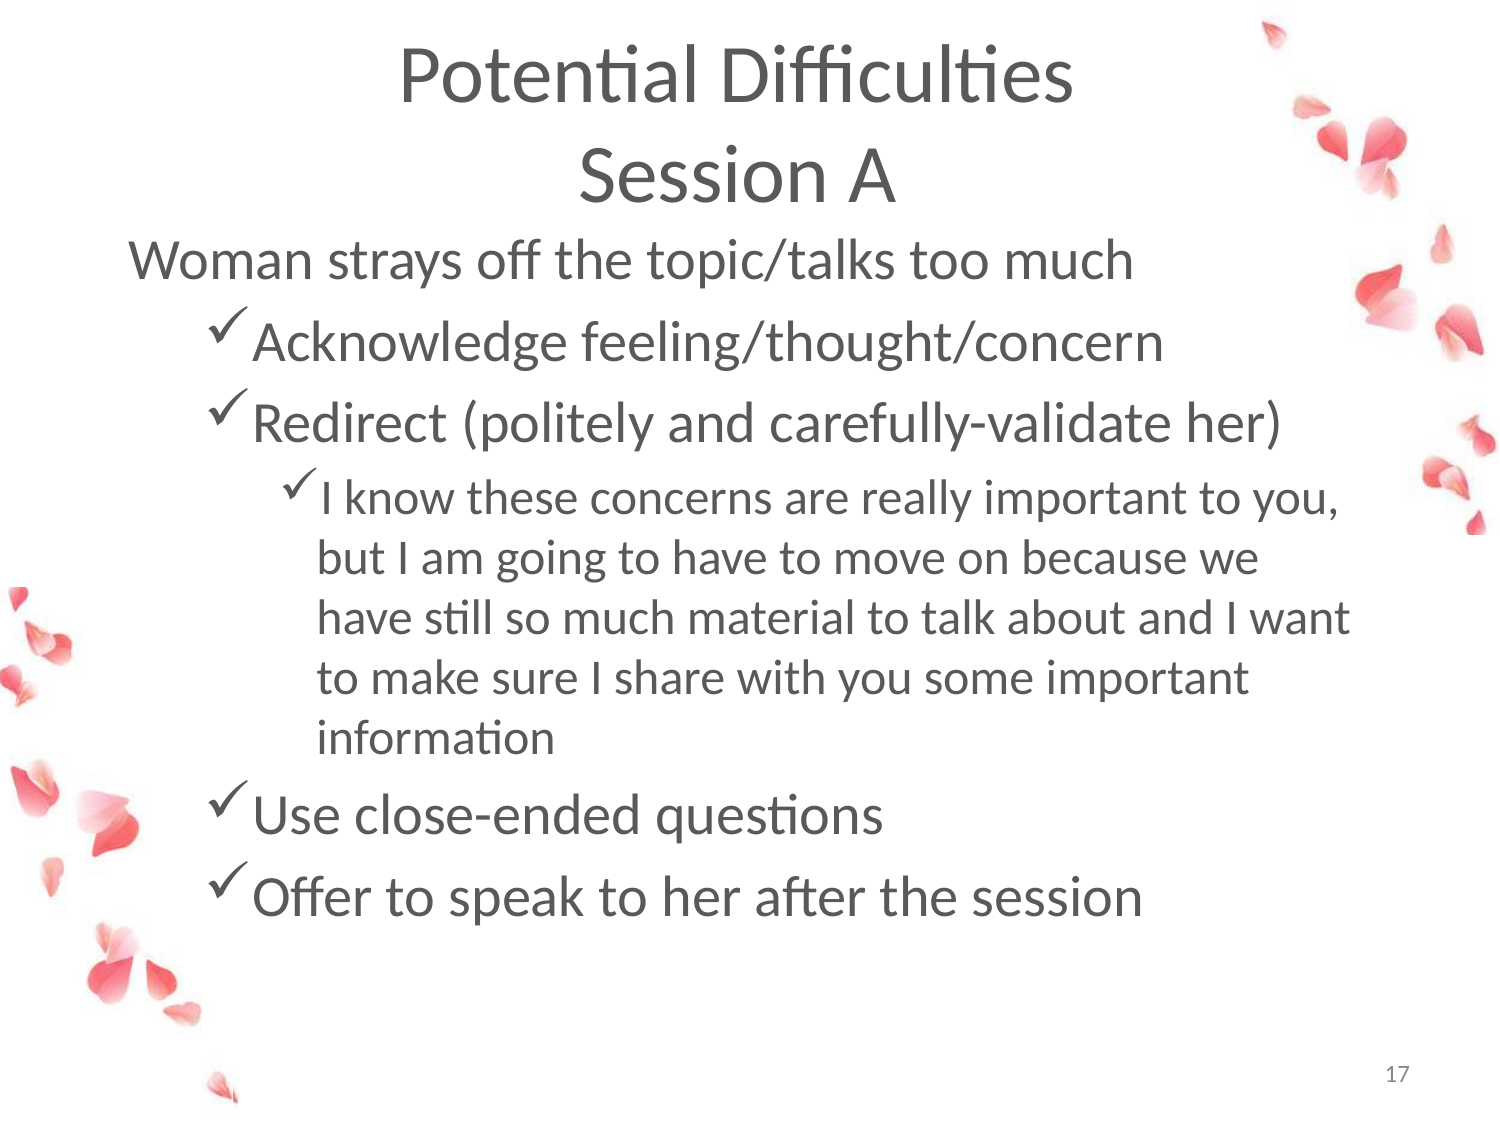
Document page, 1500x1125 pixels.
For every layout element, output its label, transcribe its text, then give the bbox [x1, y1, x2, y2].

title Potential Difficulties Session A [62, 24, 1256, 213]
slide_number 17 [1381, 1042, 1425, 1103]
picture [0, 587, 239, 1125]
picture [1261, 0, 1500, 535]
list Woman strays off the topic/talks too much Acknowledge feeling/thought/concern Redirect (politely and carefully-validate her) I know these concerns are really important to you, but I am going to have to move on because we have still so much material to talk about and I want to make sure I share with you some important information Use close-ended questions Offer to speak to her after the session [114, 213, 1381, 1122]
